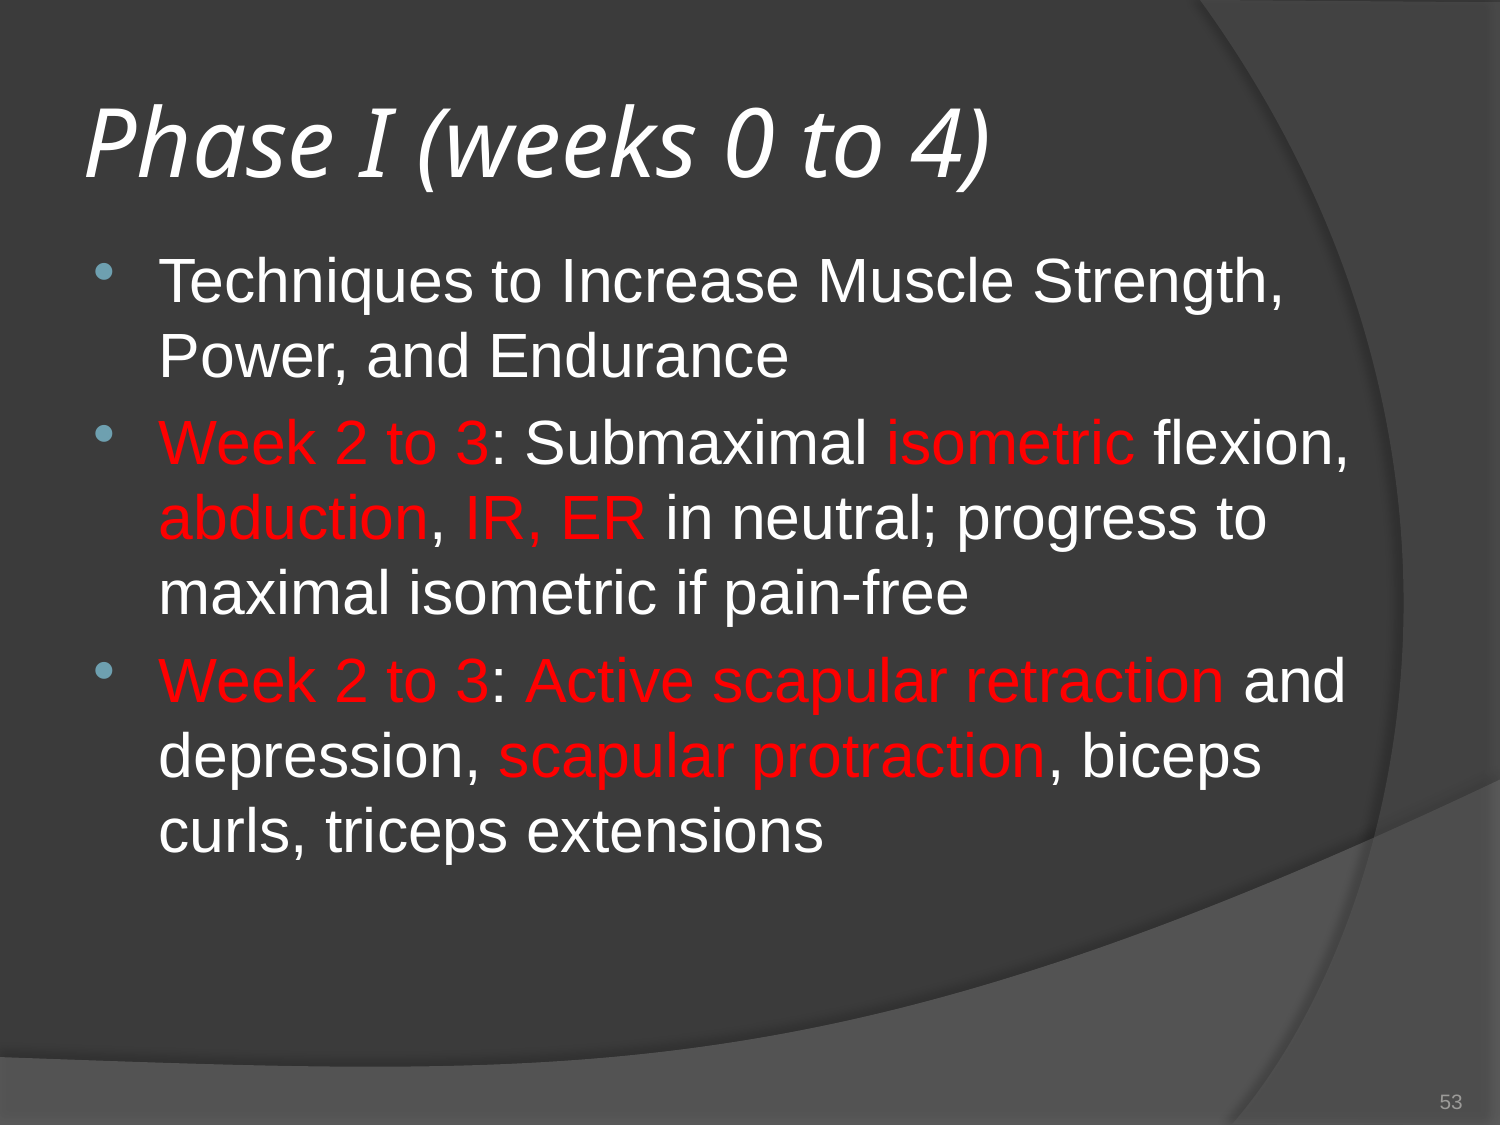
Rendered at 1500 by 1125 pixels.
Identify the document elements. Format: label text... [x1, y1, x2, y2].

title Phase I (weeks 0 to 4) [75, 45, 1300, 232]
slide_number 53 [1337, 1053, 1463, 1114]
list Techniques to Increase Muscle Strength, Power, and Endurance Week 2 to 3: Submaximal isometric flexion, abduction, IR, ER in neutral; progress to maximal isometric if pain-free Week 2 to 3: Active scapular retraction and depression, scapular protraction, biceps curls, triceps extensions [75, 232, 1438, 988]
